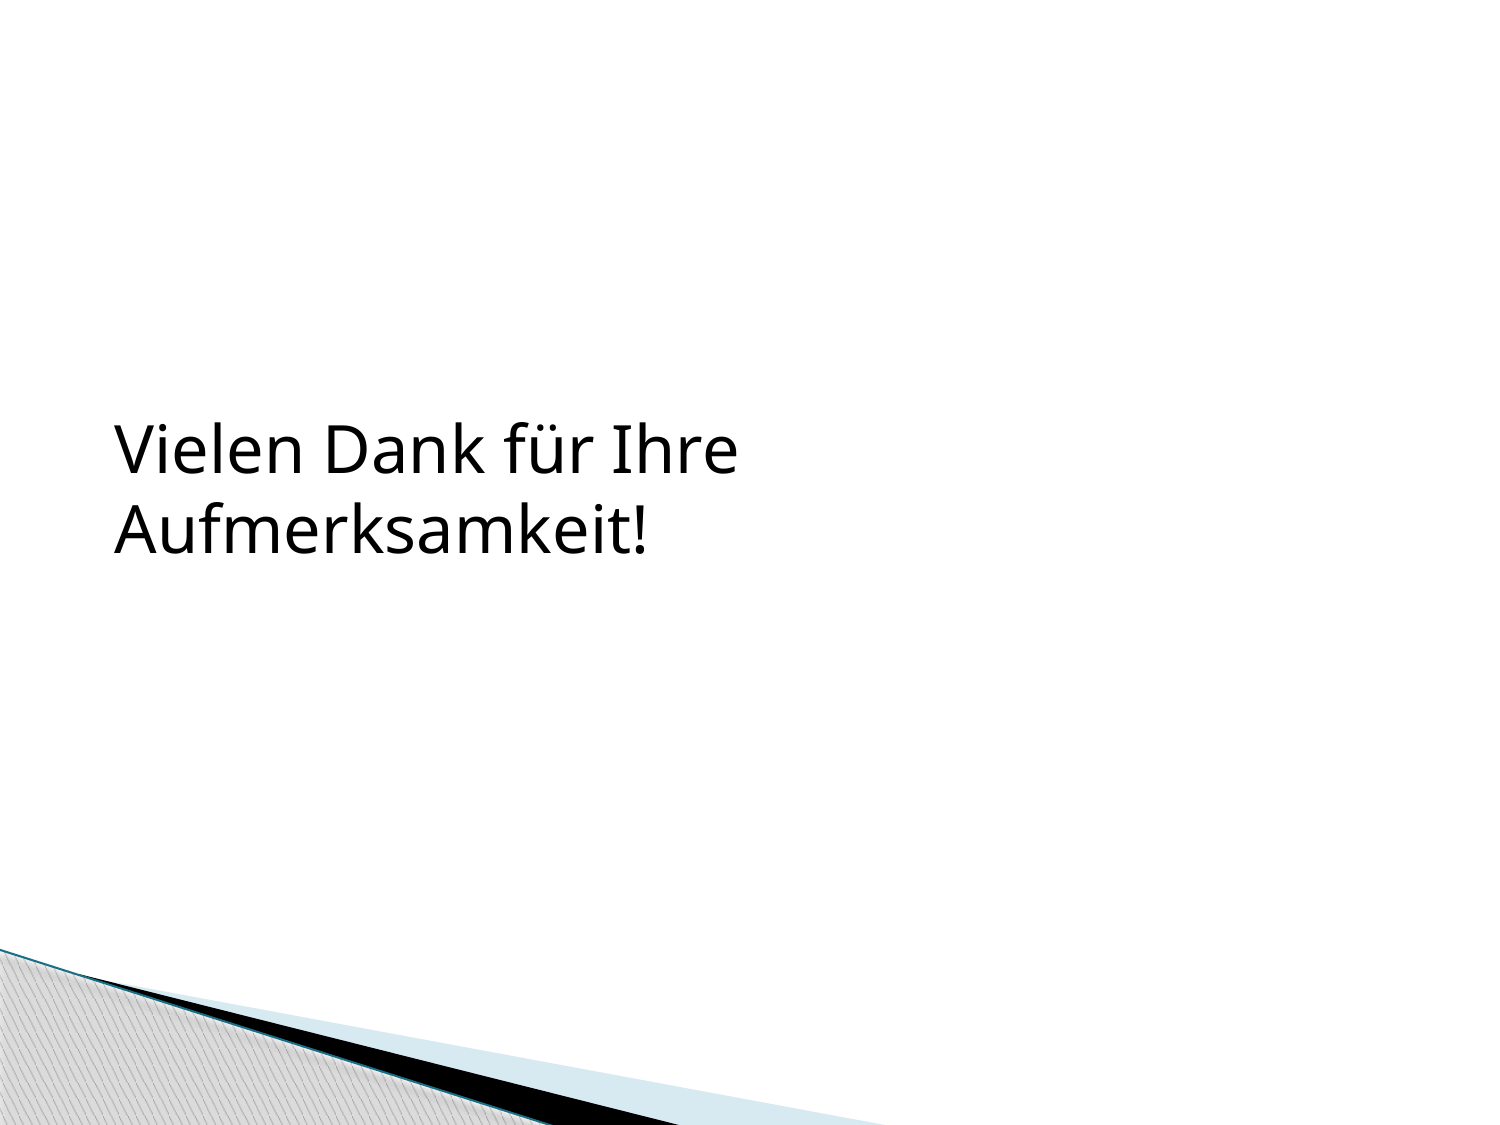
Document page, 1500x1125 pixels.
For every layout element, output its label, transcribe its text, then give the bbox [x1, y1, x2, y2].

text_box Vielen Dank für Ihre Aufmerksamkeit! [99, 399, 1288, 575]
